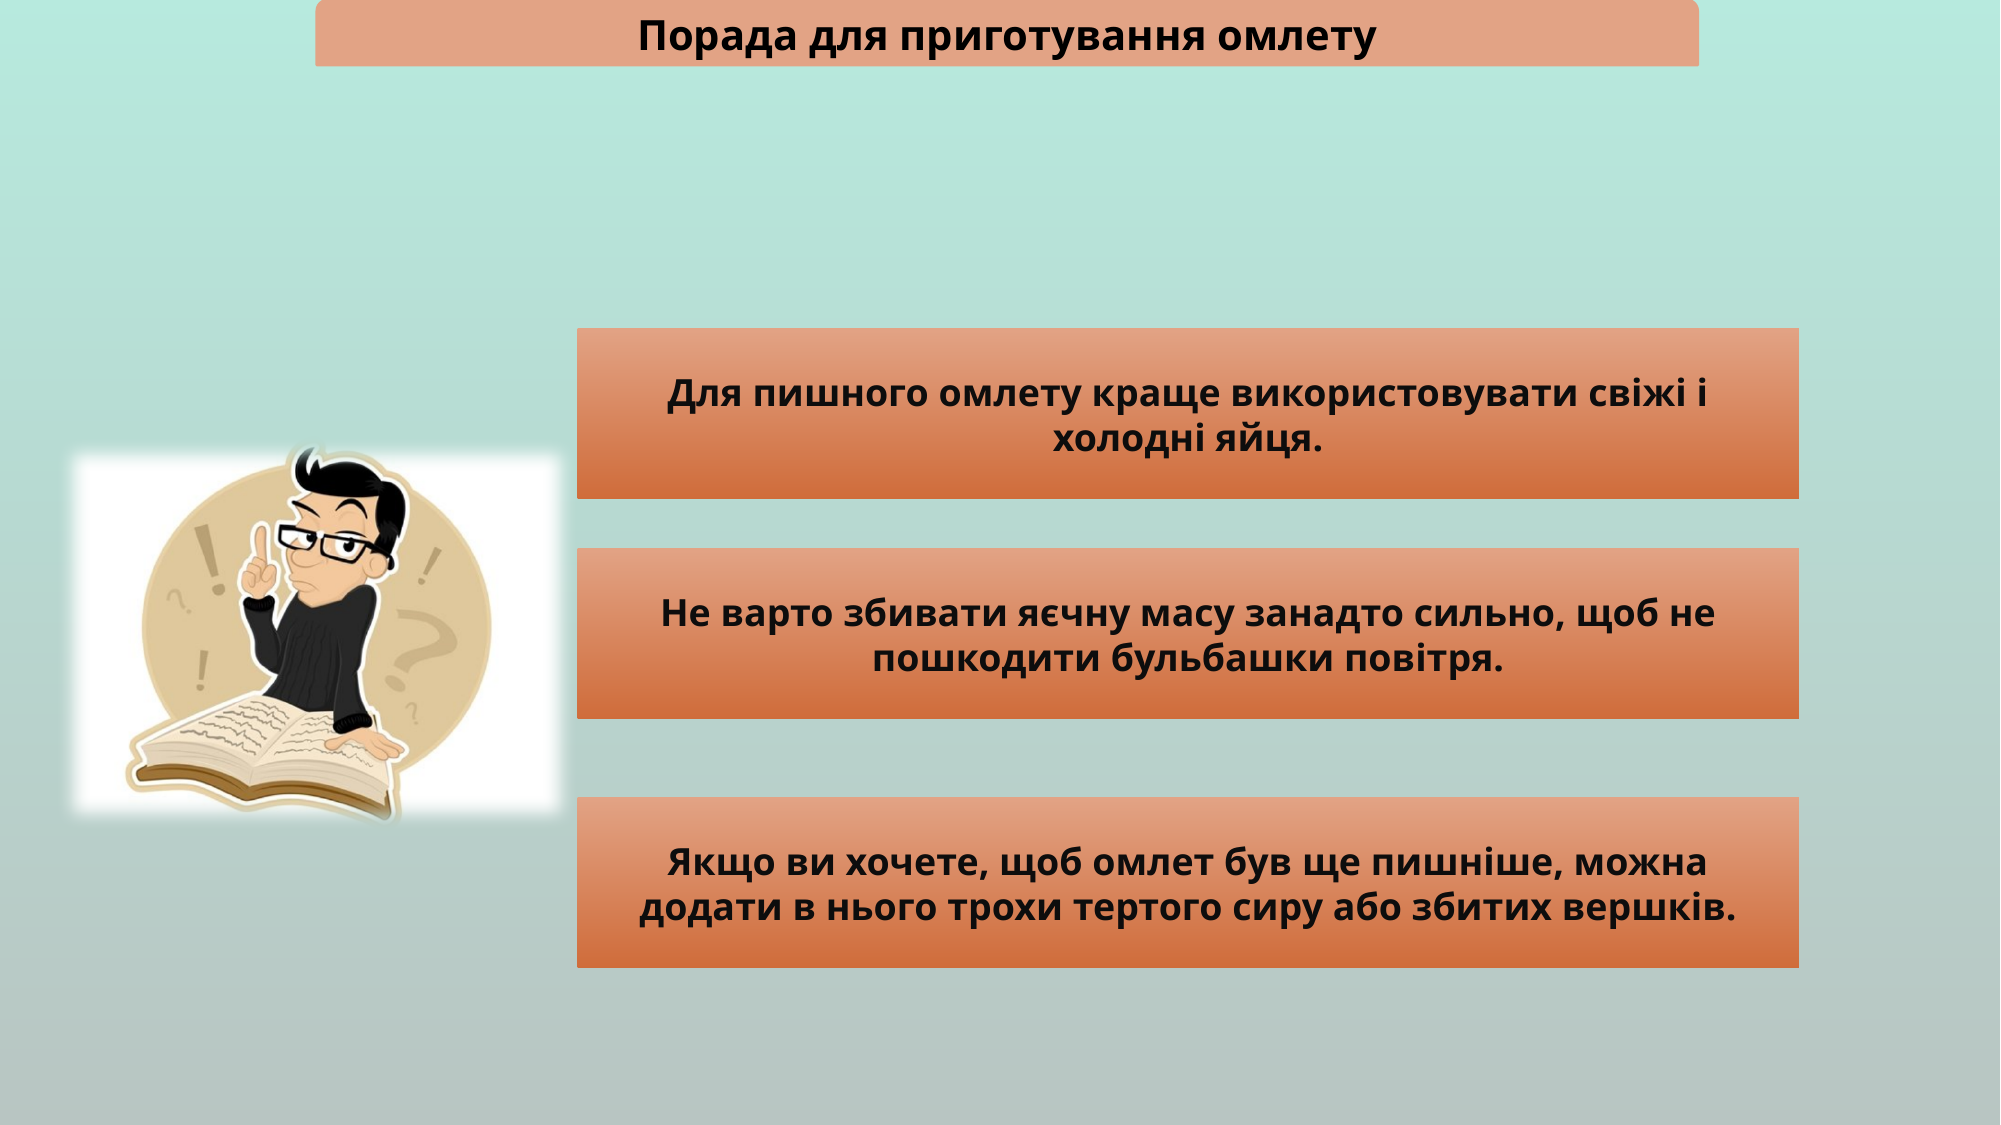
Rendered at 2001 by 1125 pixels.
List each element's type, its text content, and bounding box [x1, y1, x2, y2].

picture [55, 436, 578, 831]
text_box Порада для приготування омлету [315, 0, 1700, 67]
text_box Якщо ви хочете, щоб омлет був ще пишніше, можна додати в нього трохи тертого сиру або збитих вершків. [577, 797, 1799, 968]
text_box Не варто збивати яєчну масу занадто сильно, щоб не пошкодити бульбашки повітря. [583, 548, 1799, 719]
text_box Для пишного омлету краще використовувати свіжі і холодні яйця. [577, 328, 1799, 499]
